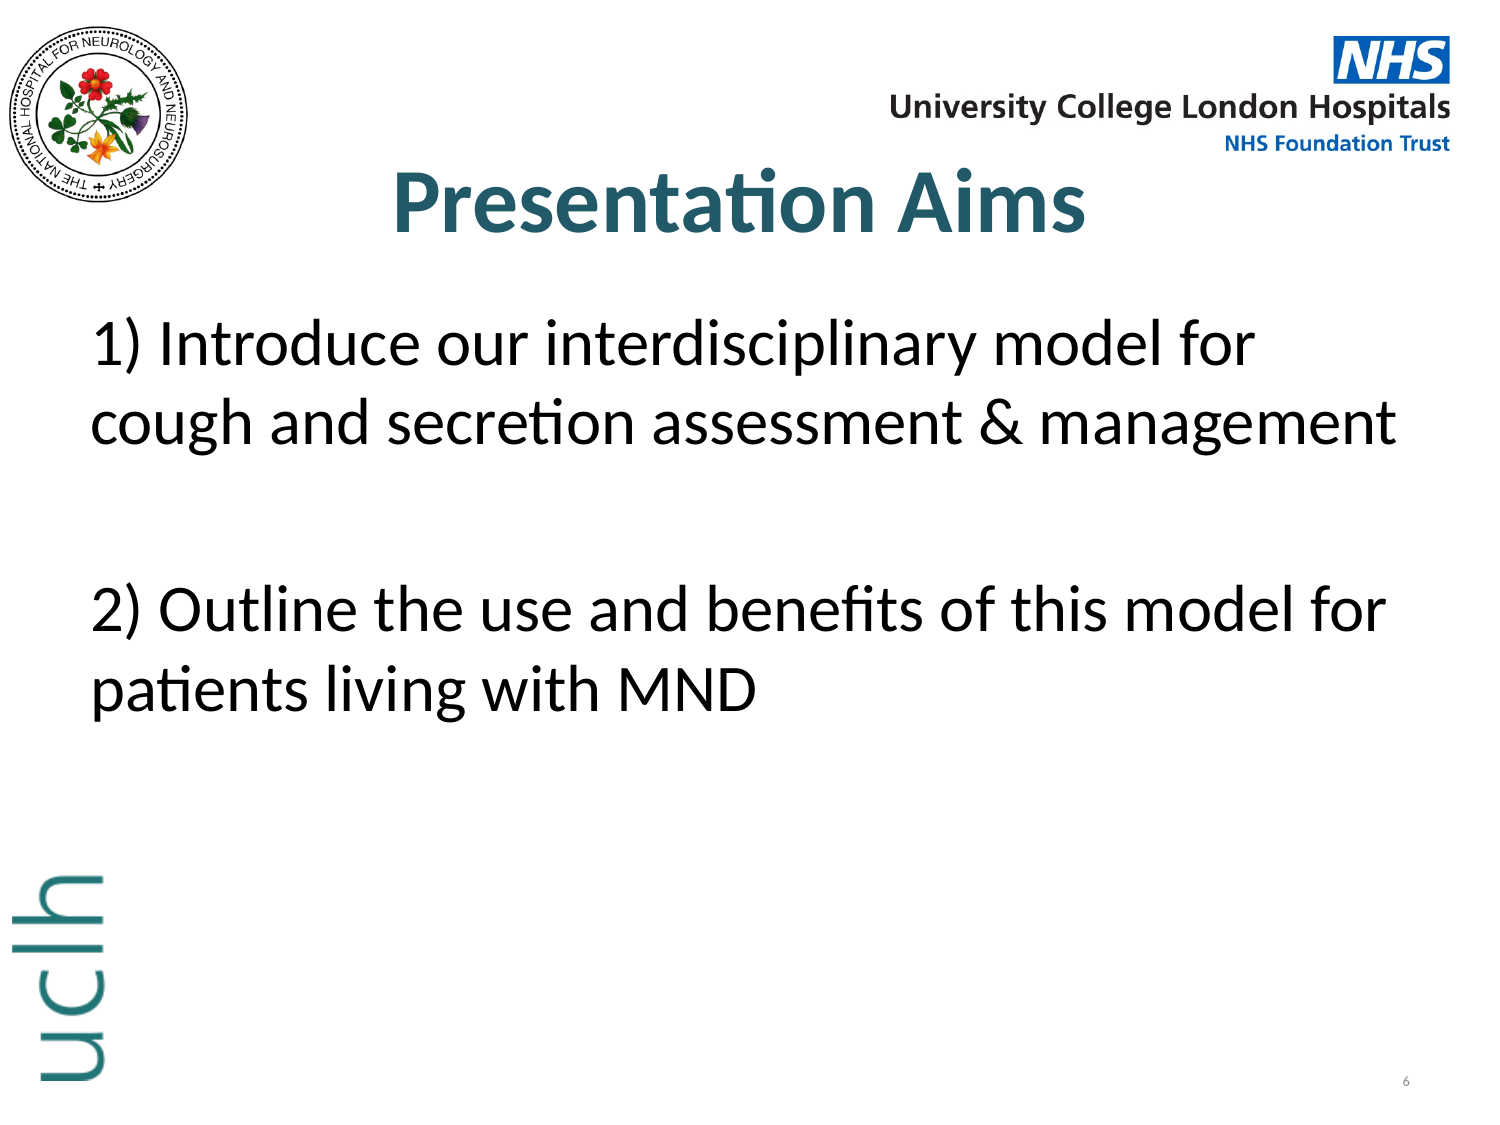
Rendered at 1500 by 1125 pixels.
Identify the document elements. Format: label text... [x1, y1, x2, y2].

picture [12, 874, 107, 1081]
slide_number 6 [1074, 1042, 1425, 1103]
picture [891, 36, 1450, 151]
picture [1, 24, 195, 209]
list 1) Introduce our interdisciplinary model for cough and secretion assessment & management 2) Outline the use and benefits of this model for patients living with MND [75, 290, 1425, 1005]
title Presentation Aims [64, 101, 1415, 290]
